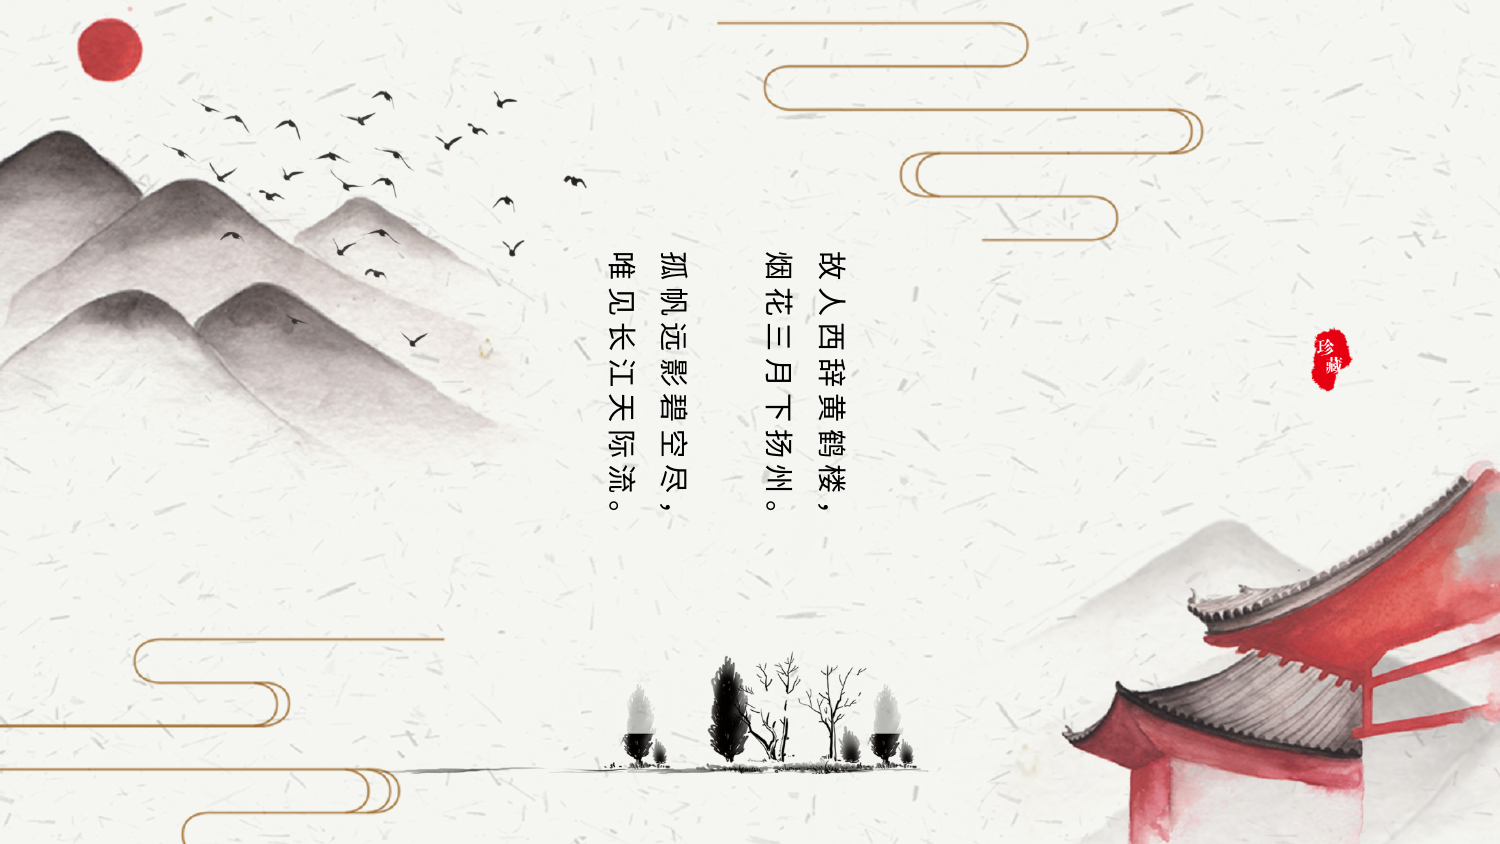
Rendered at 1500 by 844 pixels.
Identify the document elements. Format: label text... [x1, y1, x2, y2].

text_box 故人西辞黄鹤楼， 烟花三月下扬州。 孤帆远影碧空尽， 唯见长江天际流。 [644, 246, 880, 421]
picture [0, 0, 1500, 844]
